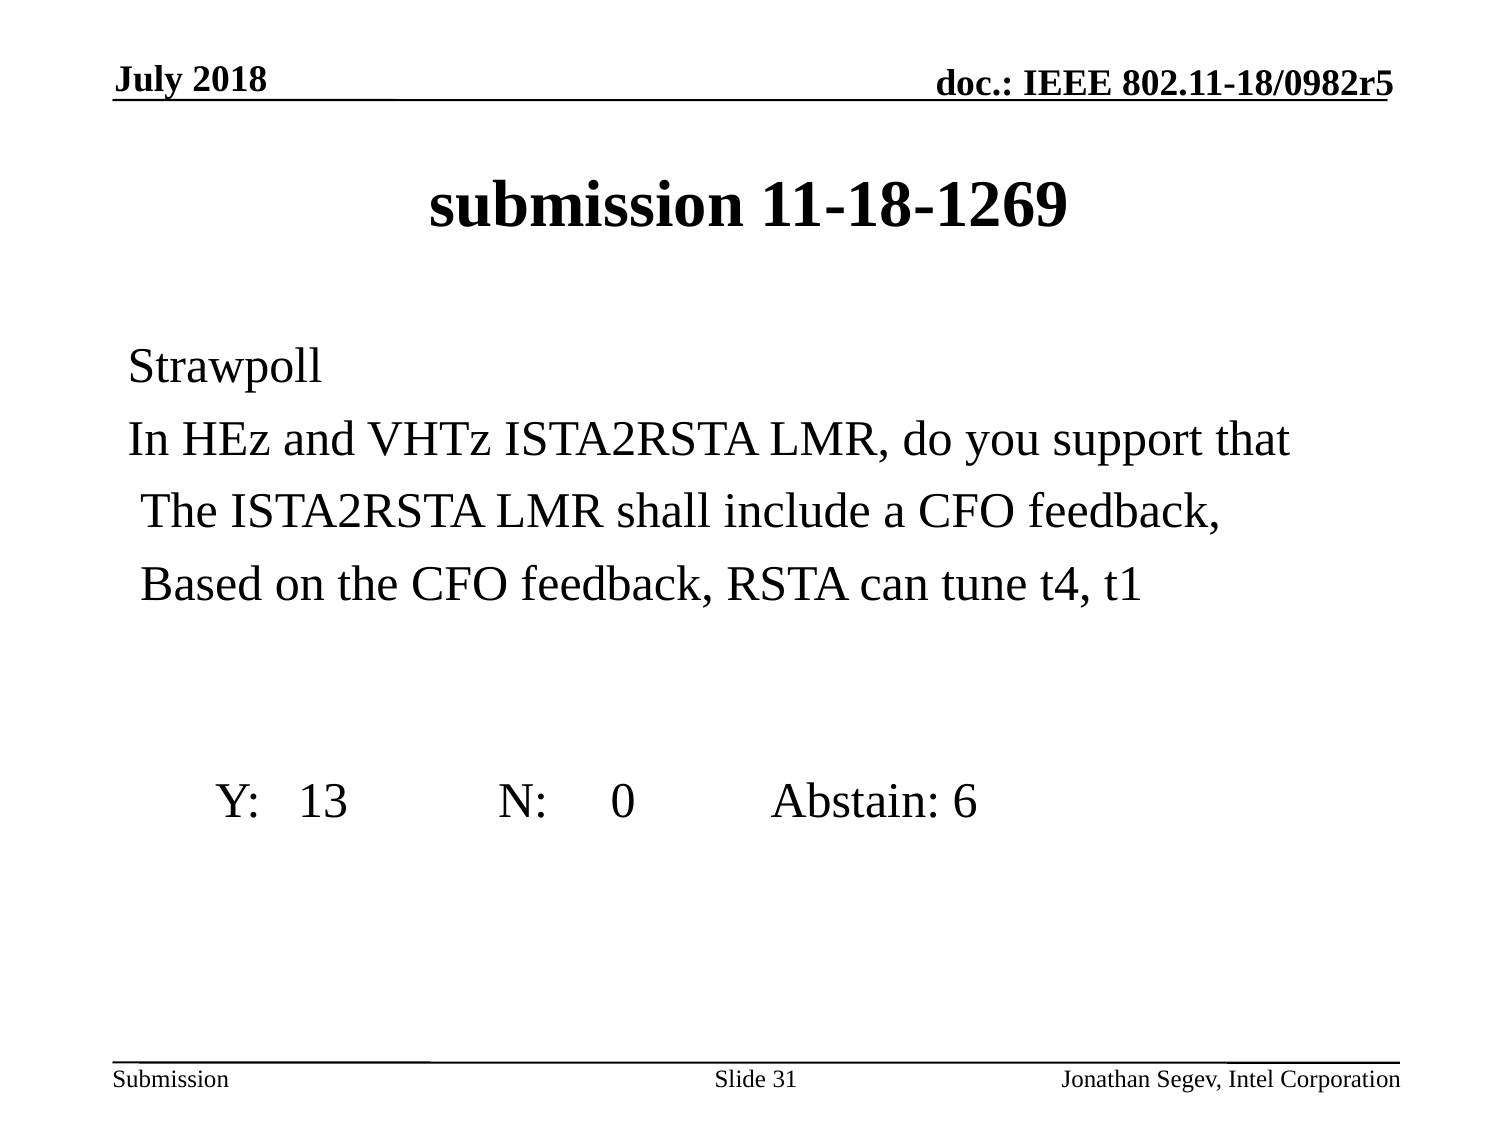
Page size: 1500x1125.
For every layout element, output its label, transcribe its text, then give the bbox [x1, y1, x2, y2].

title submission 11-18-1269 [112, 112, 1388, 288]
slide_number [114, 54, 423, 100]
list Strawpoll In HEz and VHTz ISTA2RSTA LMR, do you support that The ISTA2RSTA LMR shall include a CFO feedback, Based on the CFO feedback, RSTA can tune t4, t1 Y: 13 N: 0 Abstain: 6 [112, 324, 1388, 1000]
slide_number Slide 31 [712, 1061, 800, 1123]
footer Jonathan Segev, Intel Corporation [878, 1061, 1402, 1093]
